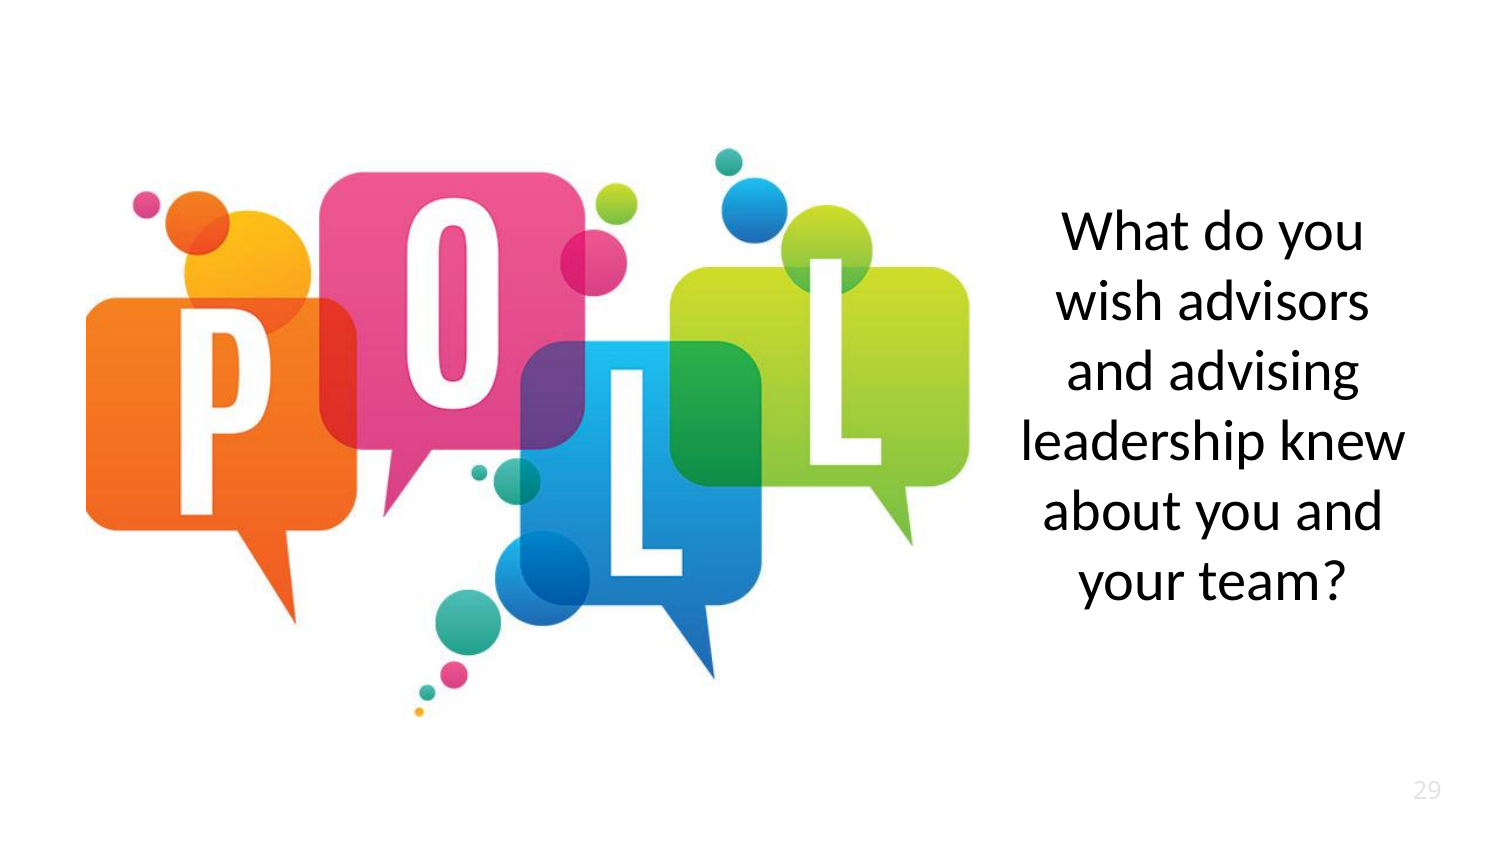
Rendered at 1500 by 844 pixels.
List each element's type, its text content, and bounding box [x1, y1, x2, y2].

picture [86, 126, 972, 717]
slide_number 29 [1366, 759, 1457, 825]
text_box What do you wish advisors and advising leadership knew about you and your team? [998, 177, 1428, 667]
